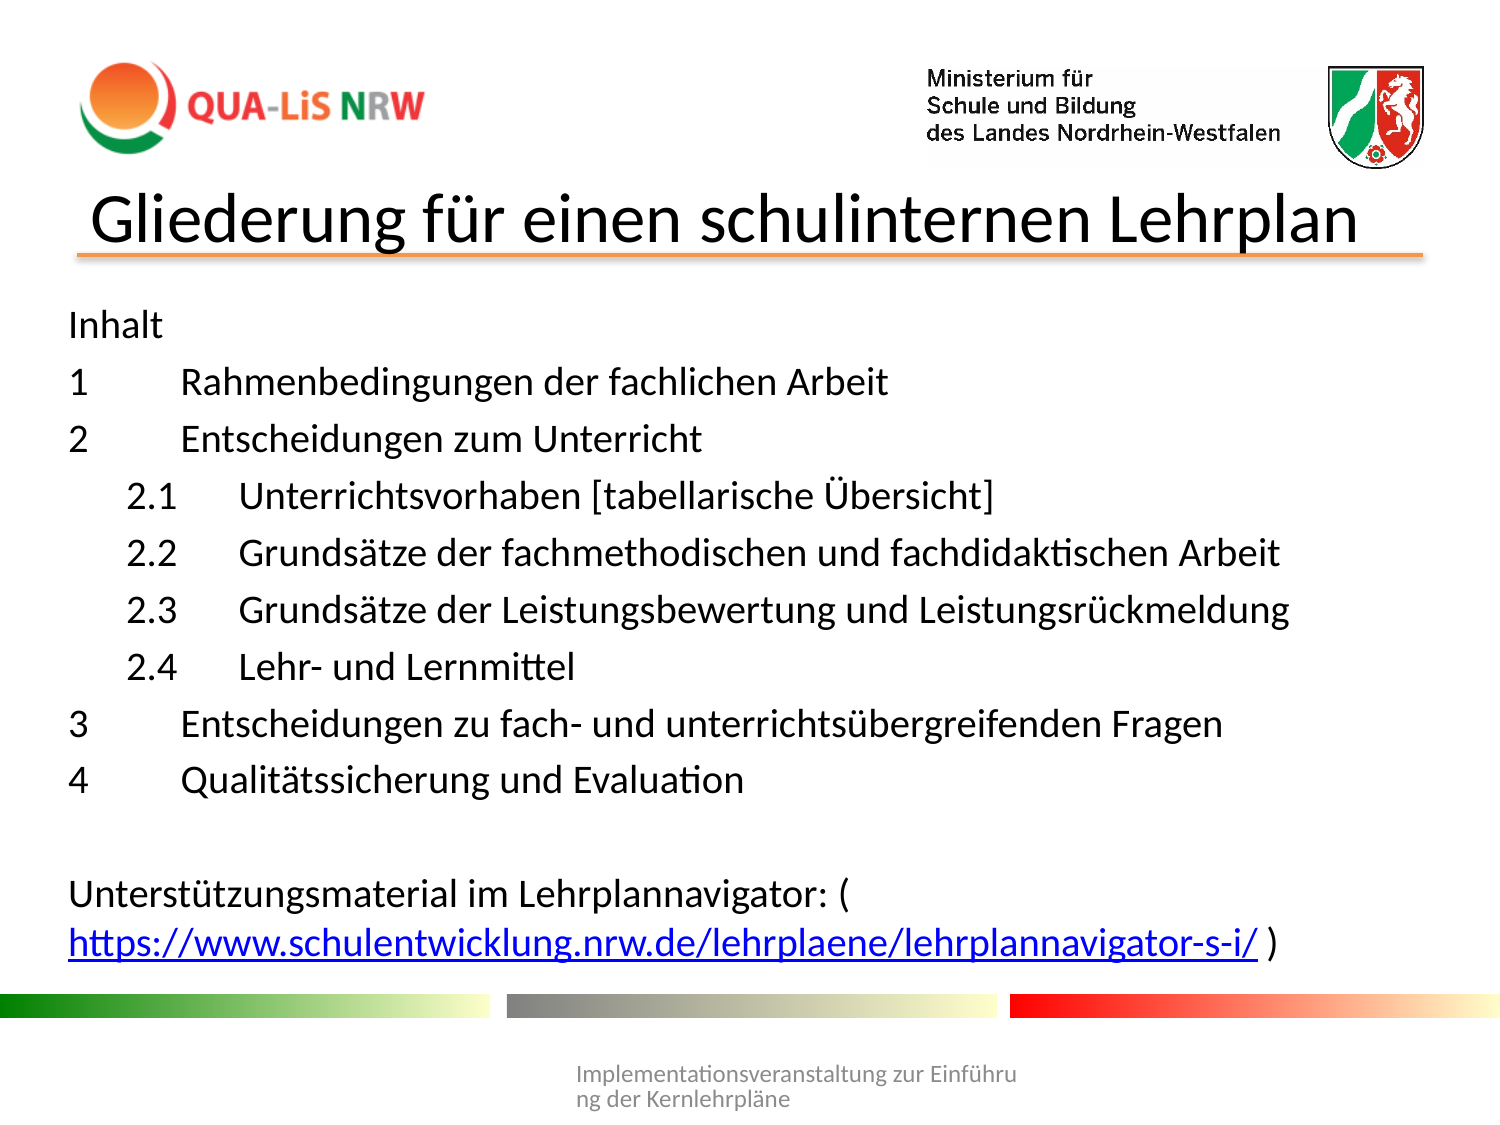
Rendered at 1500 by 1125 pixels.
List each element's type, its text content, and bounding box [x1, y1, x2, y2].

text_box Inhalt 1 Rahmenbedingungen der fachlichen Arbeit 2 Entscheidungen zum Unterricht 2.1 Unterrichtsvorhaben [tabellarische Übersicht] 2.2 Grundsätze der fachmethodischen und fachdidaktischen Arbeit 2.3 Grundsätze der Leistungsbewertung und Leistungsrückmeldung 2.4 Lehr- und Lernmittel 3 Entscheidungen zu fach- und unterrichtsübergreifenden Fragen 4 Qualitätssicherung und Evaluation Unterstützungsmaterial im Lehrplannavigator: (https://www.schulentwicklung.nrw.de/lehrplaene/lehrplannavigator-s-i/) [53, 290, 1459, 976]
title Gliederung für einen schulinternen Lehrplan [75, 184, 1425, 244]
picture [927, 66, 1424, 169]
picture [77, 55, 431, 158]
footer Implementationsveranstaltung zur Einführung der Kernlehrpläne [561, 1042, 1046, 1103]
